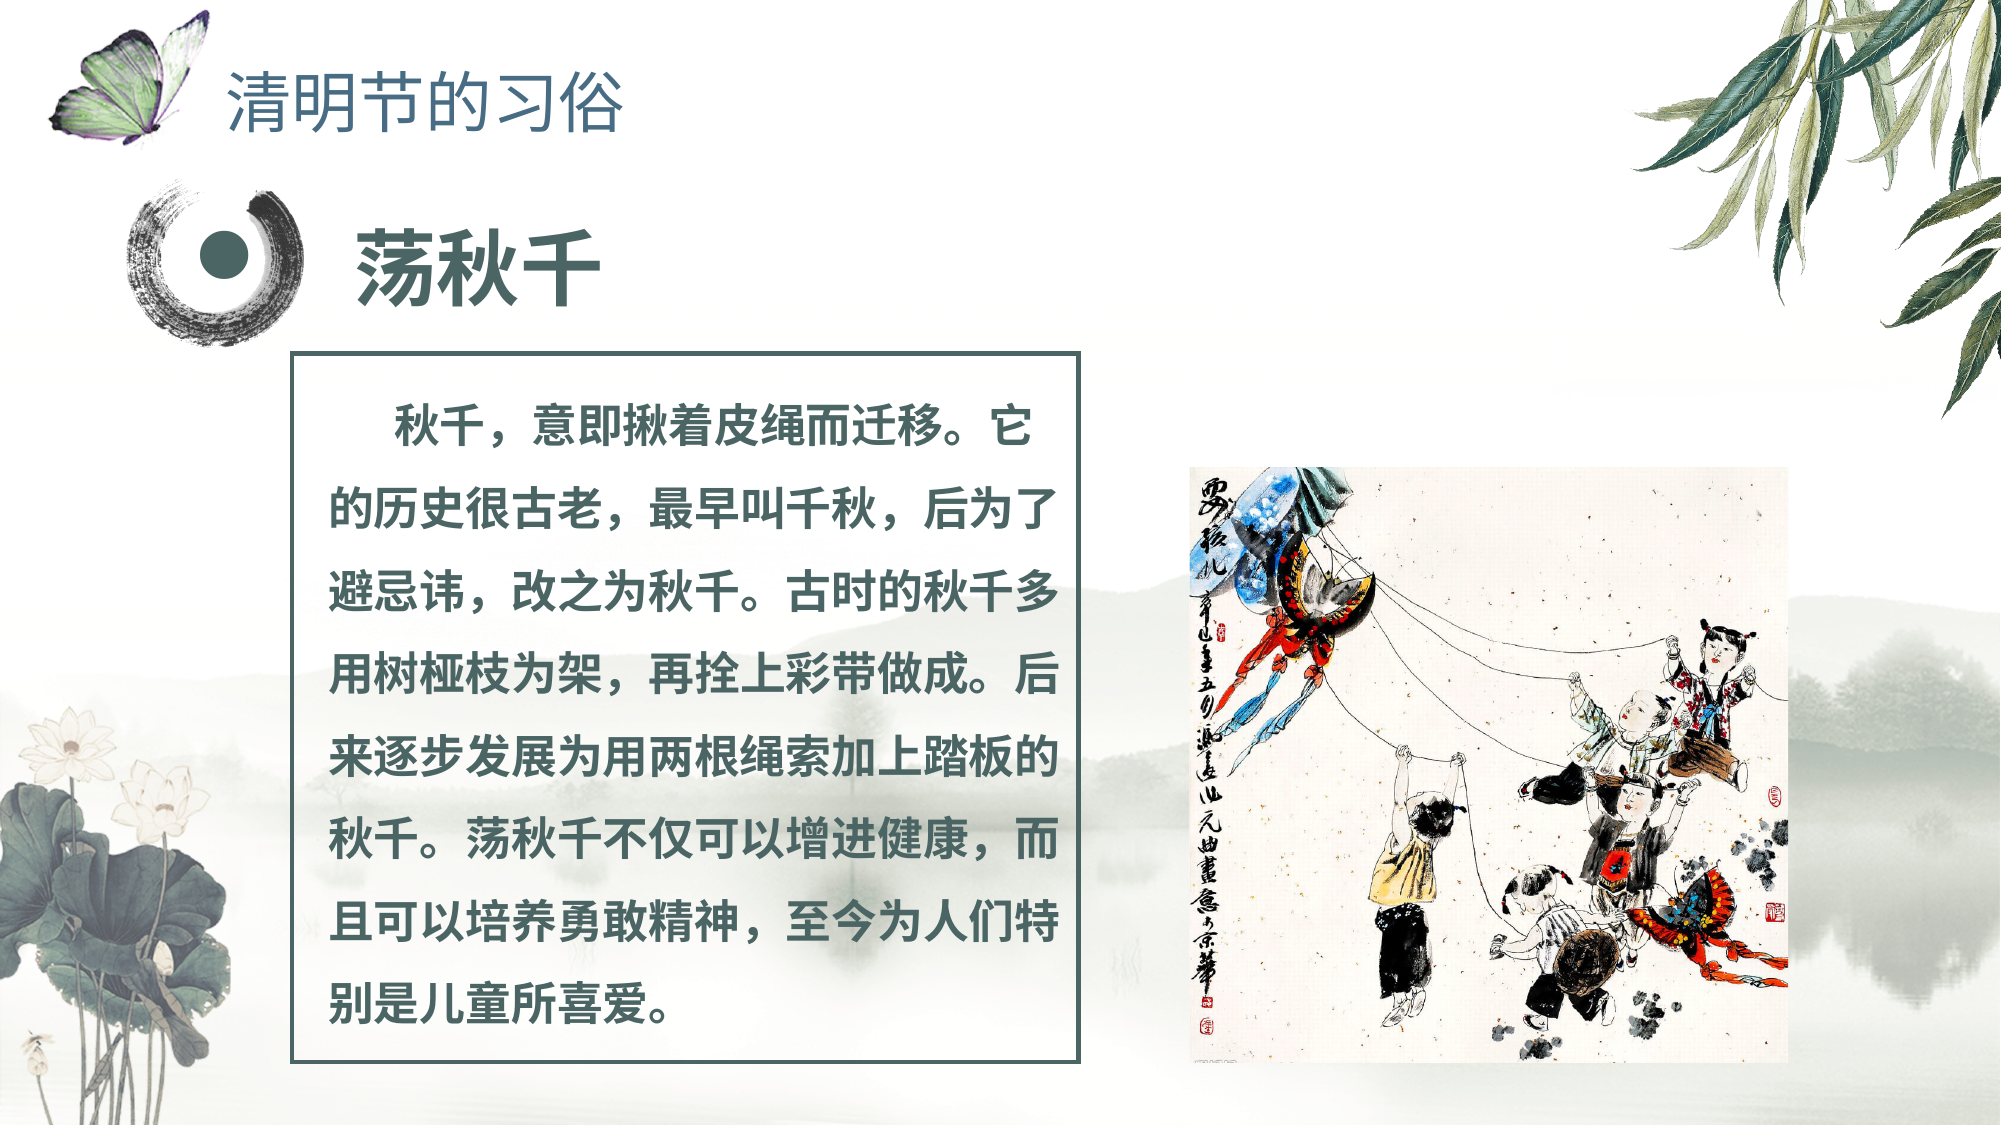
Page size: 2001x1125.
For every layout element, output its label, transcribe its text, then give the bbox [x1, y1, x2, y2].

text_box 荡秋千 [178, 108, 994, 352]
picture [0, 306, 231, 1125]
text_box [291, 352, 1080, 1063]
picture [1616, 0, 2001, 433]
text_box 清明节的习俗 [211, 53, 641, 108]
picture [111, 168, 314, 370]
picture [46, 7, 211, 150]
picture [1189, 467, 1789, 1063]
